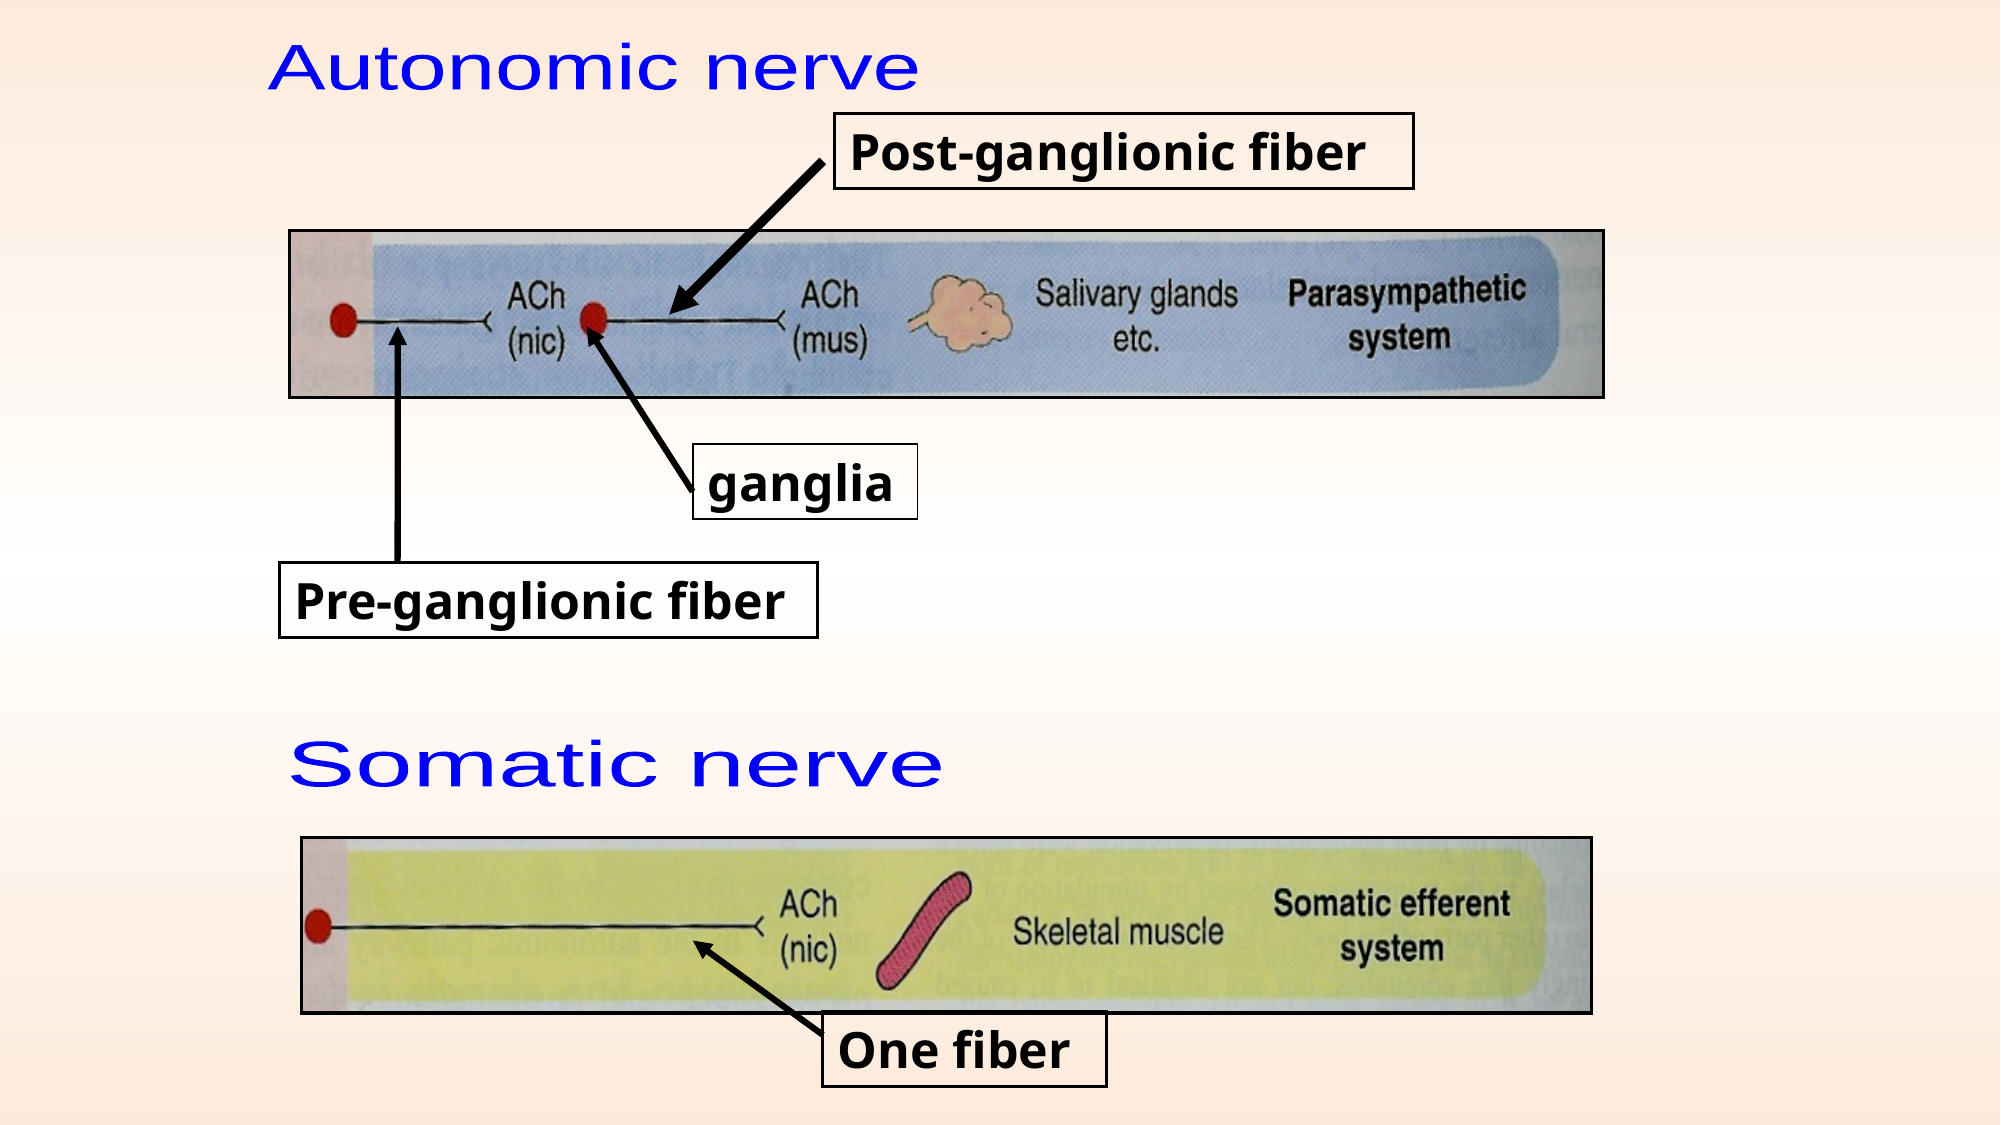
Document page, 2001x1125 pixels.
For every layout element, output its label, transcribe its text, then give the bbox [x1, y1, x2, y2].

text_box Pre-ganglionic fiber [279, 562, 303, 638]
text_box ganglia [692, 444, 918, 519]
list [303, 184, 1709, 1083]
text_box One fiber [822, 1021, 1107, 1087]
picture [290, 231, 1603, 397]
picture [302, 838, 1591, 1012]
text_box Post-ganglionic fiber [834, 113, 1414, 189]
